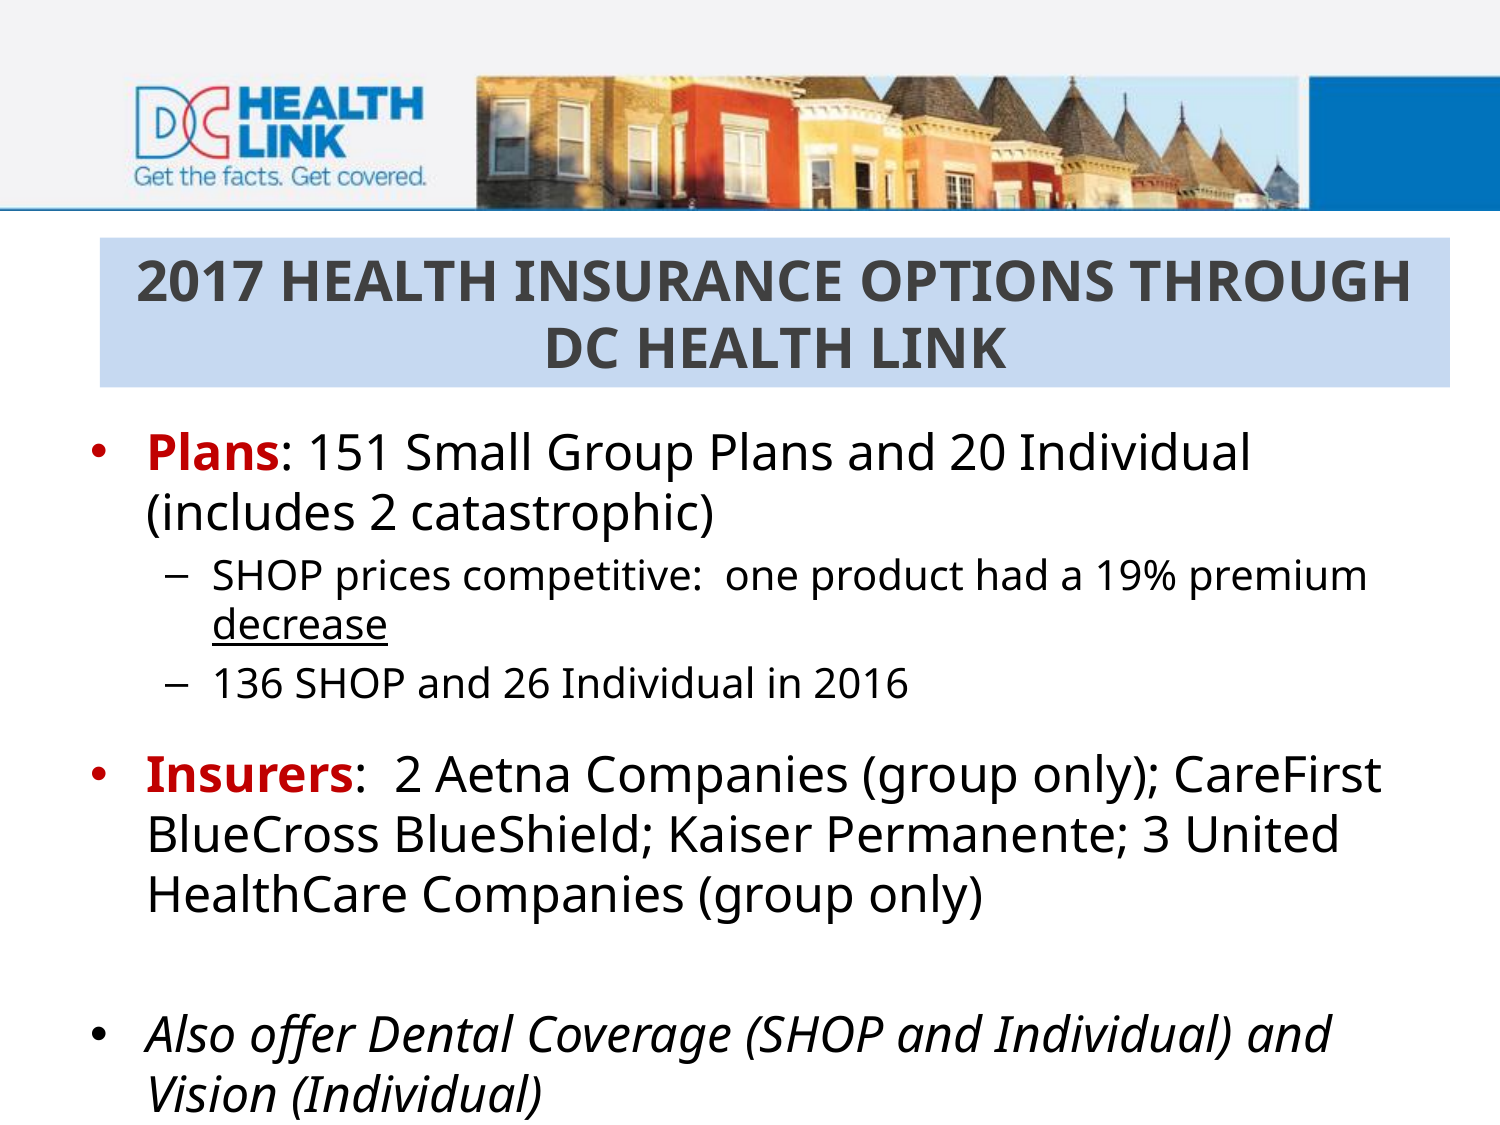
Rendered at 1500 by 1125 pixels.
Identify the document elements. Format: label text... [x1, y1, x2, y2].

picture [0, 0, 1500, 211]
list Plans: 151 Small Group Plans and 20 Individual (includes 2 catastrophic) SHOP prices competitive: one product had a 19% premium decrease 136 SHOP and 26 Individual in 2016 Insurers: 2 Aetna Companies (group only); CareFirst BlueCross BlueShield; Kaiser Permanente; 3 United HealthCare Companies (group only) Also offer Dental Coverage (SHOP and Individual) and Vision (Individual) [75, 412, 1450, 1088]
title 2017 HEALTH INSURANCE OPTIONS THROUGH DC HEALTH LINK [99, 237, 1450, 388]
